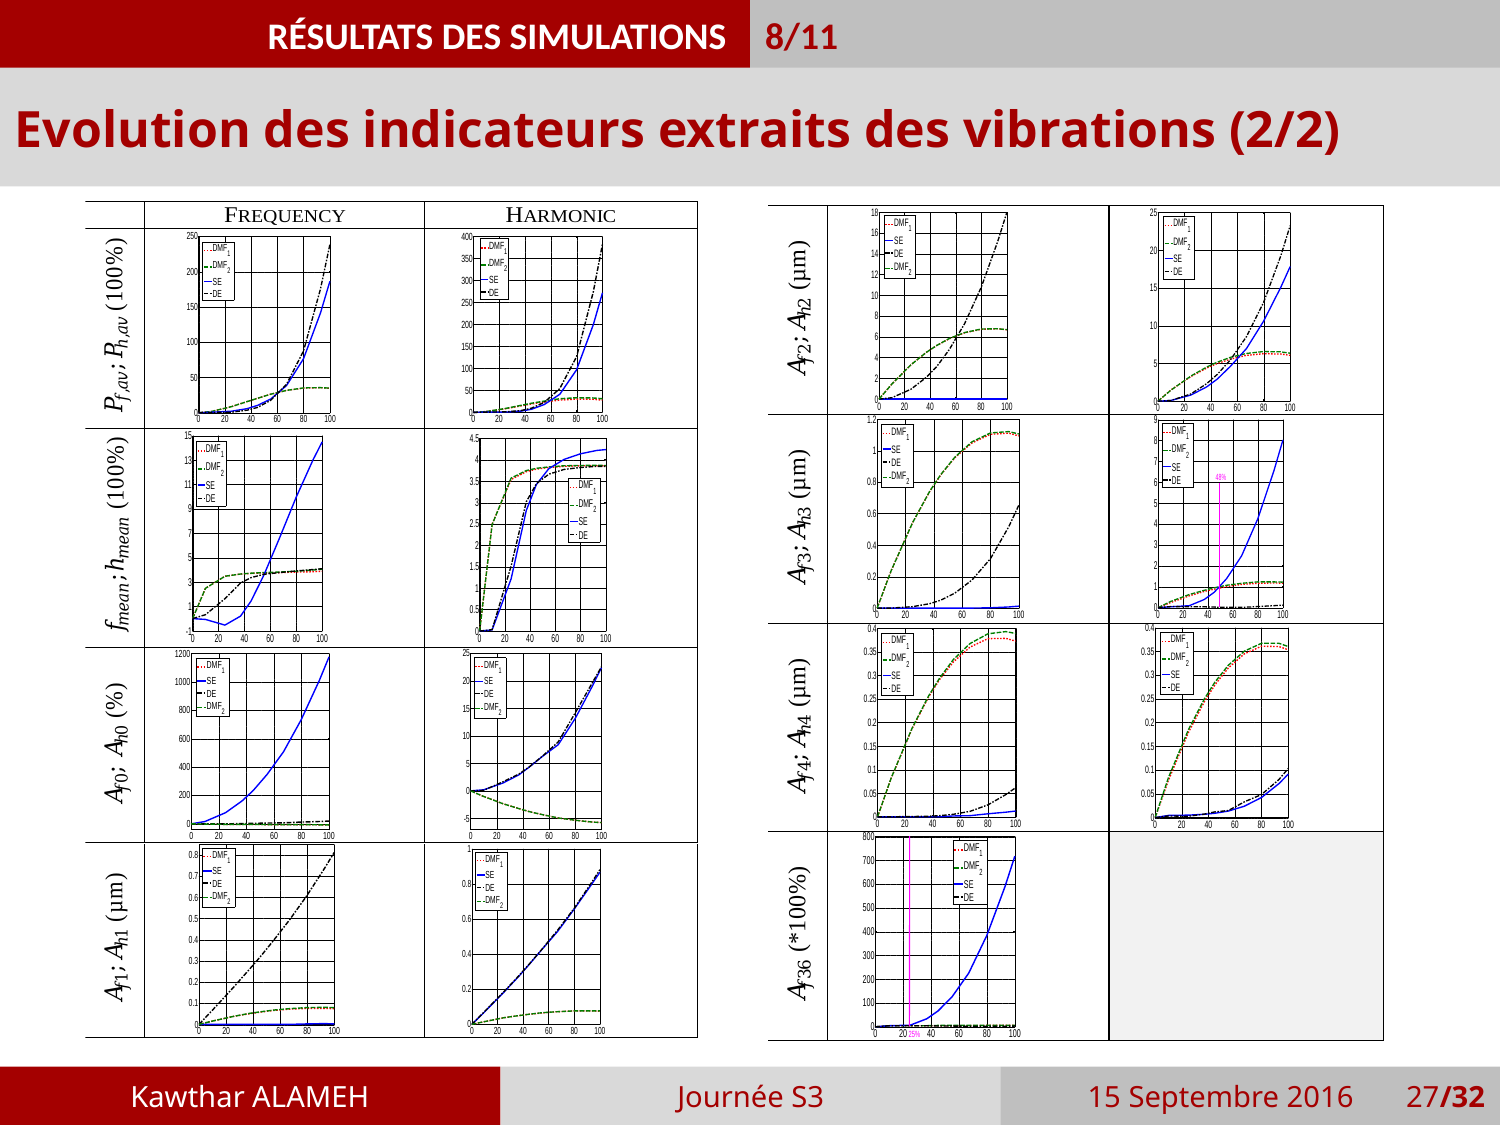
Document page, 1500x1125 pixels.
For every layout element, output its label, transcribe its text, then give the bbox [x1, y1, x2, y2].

picture [85, 200, 727, 1063]
picture [768, 205, 1410, 1068]
text_box Evolution des indicateurs extraits des vibrations (2/2) [0, 69, 1500, 188]
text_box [0, 1066, 1500, 1125]
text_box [0, 0, 1500, 69]
